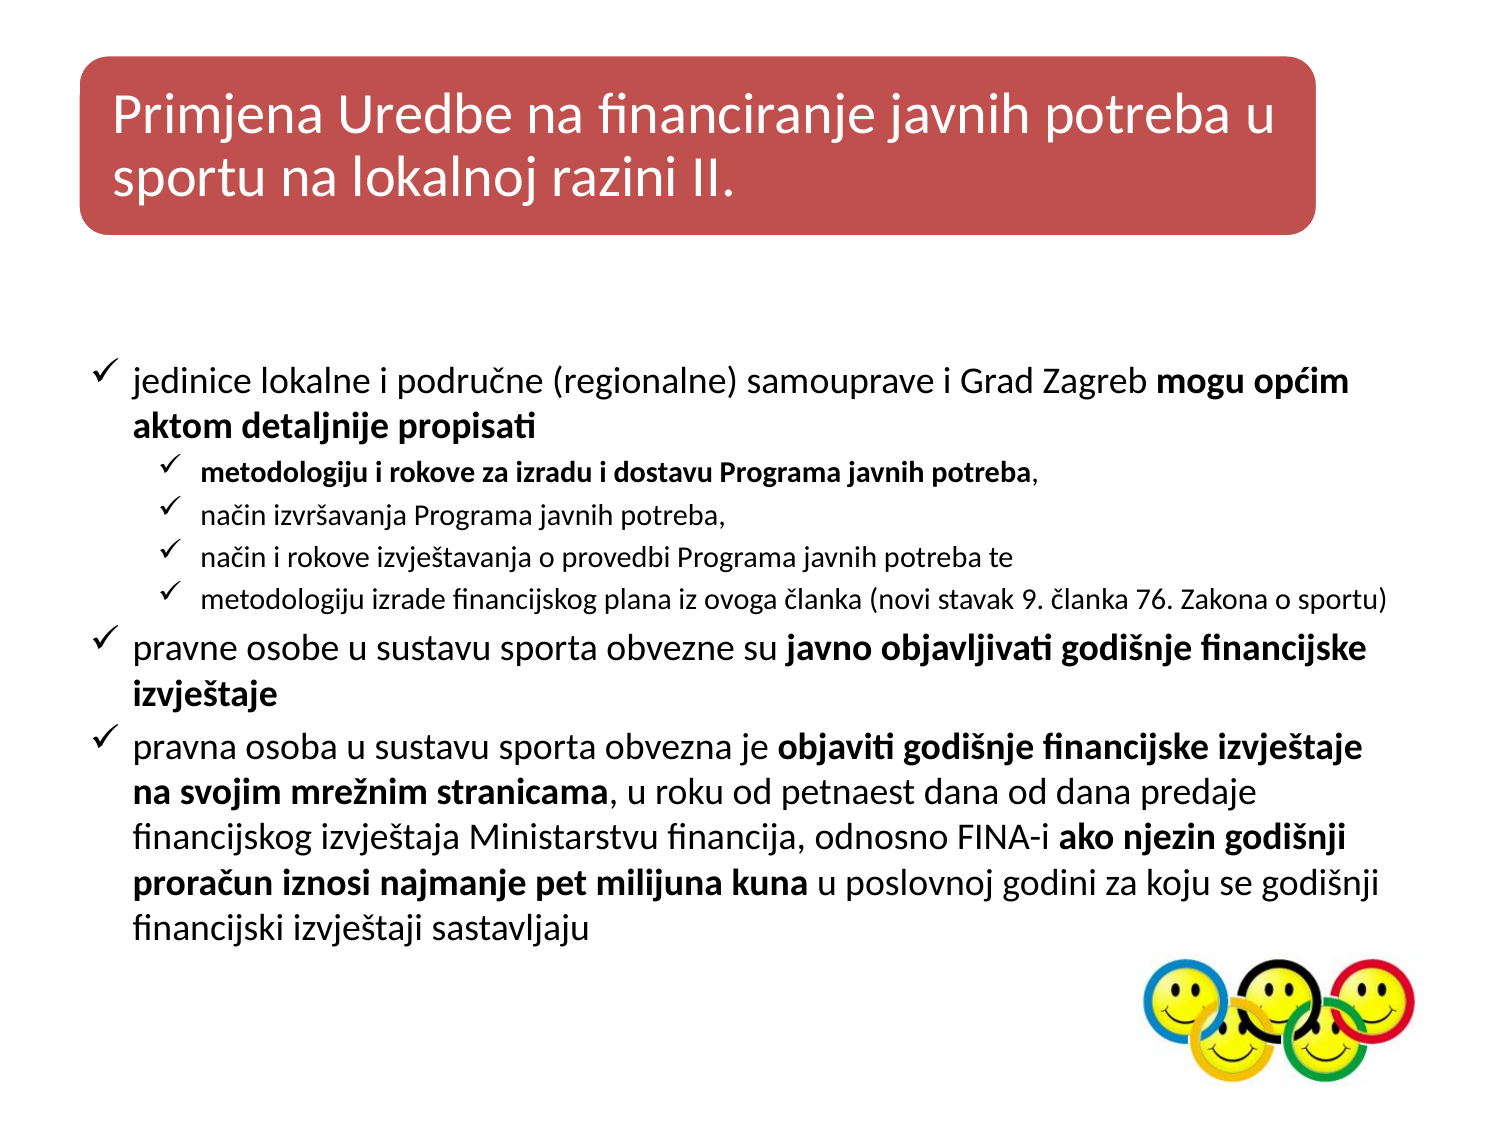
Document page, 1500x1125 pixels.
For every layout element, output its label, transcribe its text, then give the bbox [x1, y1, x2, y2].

picture [1134, 920, 1422, 1115]
list jedinice lokalne i područne (regionalne) samouprave i Grad Zagreb mogu općim aktom detaljnije propisati metodologiju i rokove za izradu i dostavu Programa javnih potreba, način izvršavanja Programa javnih potreba, način i rokove izvještavanja o provedbi Programa javnih potreba te metodologiju izrade financijskog plana iz ovoga članka (novi stavak 9. članka 76. Zakona o sportu) pravne osobe u sustavu sporta obvezne su javno objavljivati godišnje financijske izvještaje pravna osoba u sustavu sporta obvezna je objaviti godišnje financijske izvještaje na svojim mrežnim stranicama, u roku od petnaest dana od dana predaje financijskog izvještaja Ministarstvu financija, odnosno FINA-i ako njezin godišnji proračun iznosi najmanje pet milijuna kuna u poslovnoj godini za koju se godišnji financijski izvještaji sastavljaju [74, 348, 1425, 1006]
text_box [77, 51, 1319, 240]
